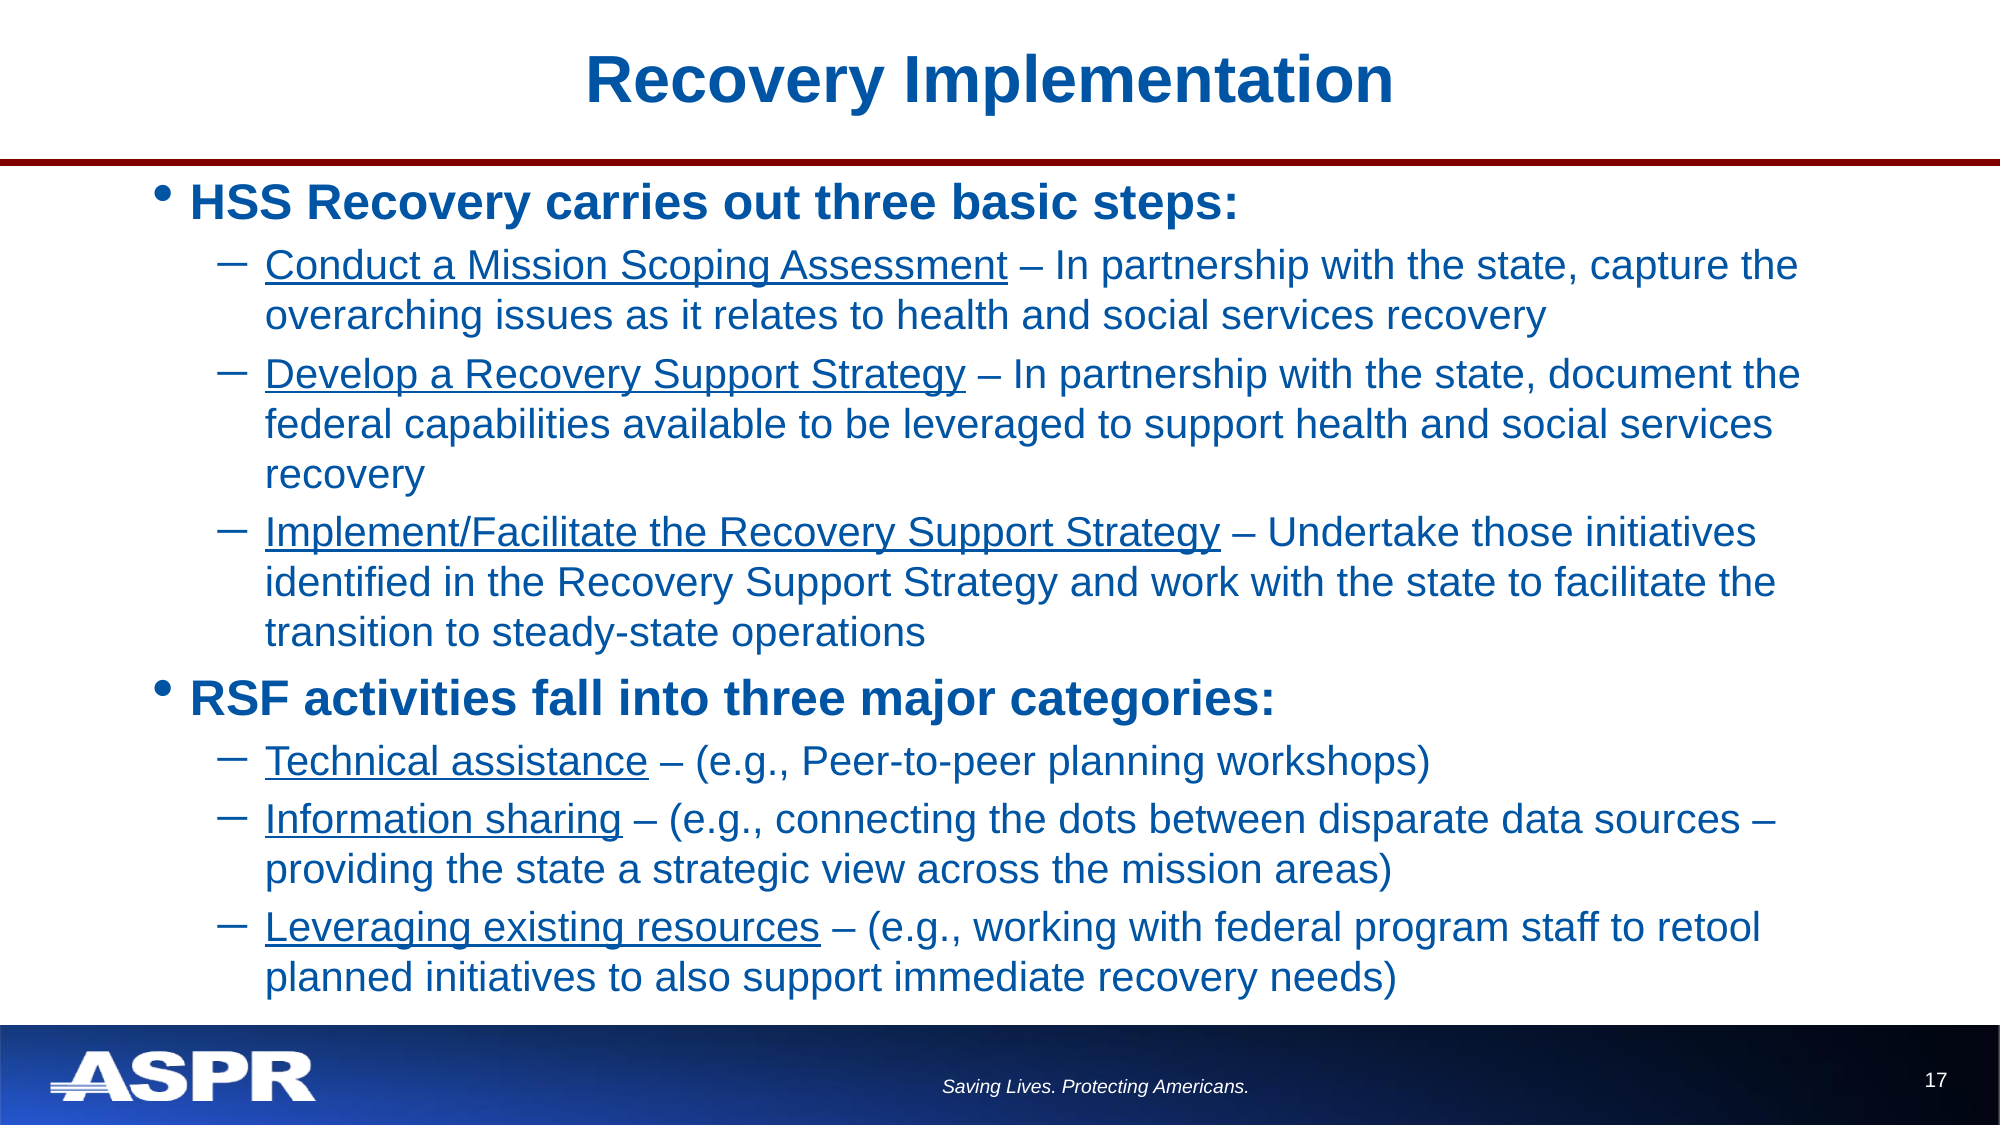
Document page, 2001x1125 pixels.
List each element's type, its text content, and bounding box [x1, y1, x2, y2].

picture [0, 1025, 2000, 1125]
title Recovery Implementation [137, 0, 1863, 162]
list HSS Recovery carries out three basic steps: Conduct a Mission Scoping Assessment – In partnership with the state, capture the overarching issues as it relates to health and social services recovery Develop a Recovery Support Strategy – In partnership with the state, document the federal capabilities available to be leveraged to support health and social services recovery Implement/Facilitate the Recovery Support Strategy – Undertake those initiatives identified in the Recovery Support Strategy and work with the state to facilitate the transition to steady-state operations RSF activities fall into three major categories: Technical assistance – (e.g., Peer-to-peer planning workshops) Information sharing – (e.g., connecting the dots between disparate data sources – providing the state a strategic view across the mission areas) Leveraging existing resources – (e.g., working with federal program staff to retool planned initiatives to also support immediate recovery needs) [137, 162, 1863, 952]
